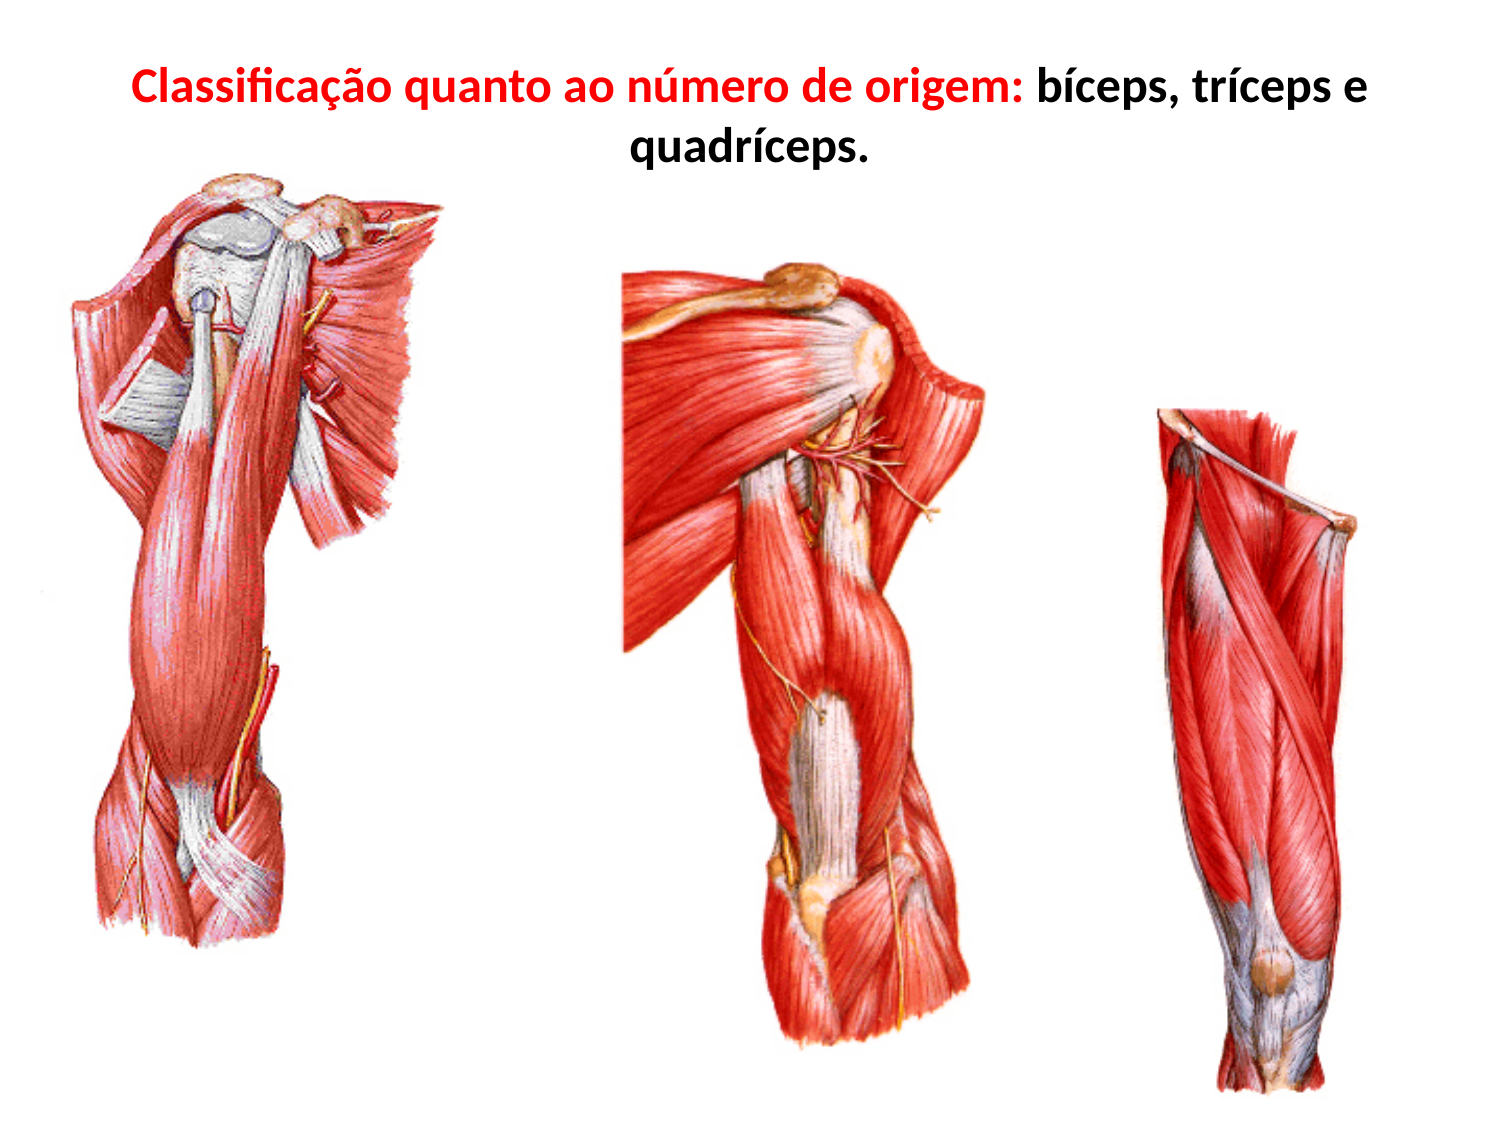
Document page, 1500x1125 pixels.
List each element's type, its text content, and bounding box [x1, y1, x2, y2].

picture [572, 231, 1022, 1071]
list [1084, 382, 1424, 1125]
picture [8, 122, 455, 965]
title Classificação quanto ao número de origem: bíceps, tríceps e quadríceps. [75, 19, 1425, 207]
